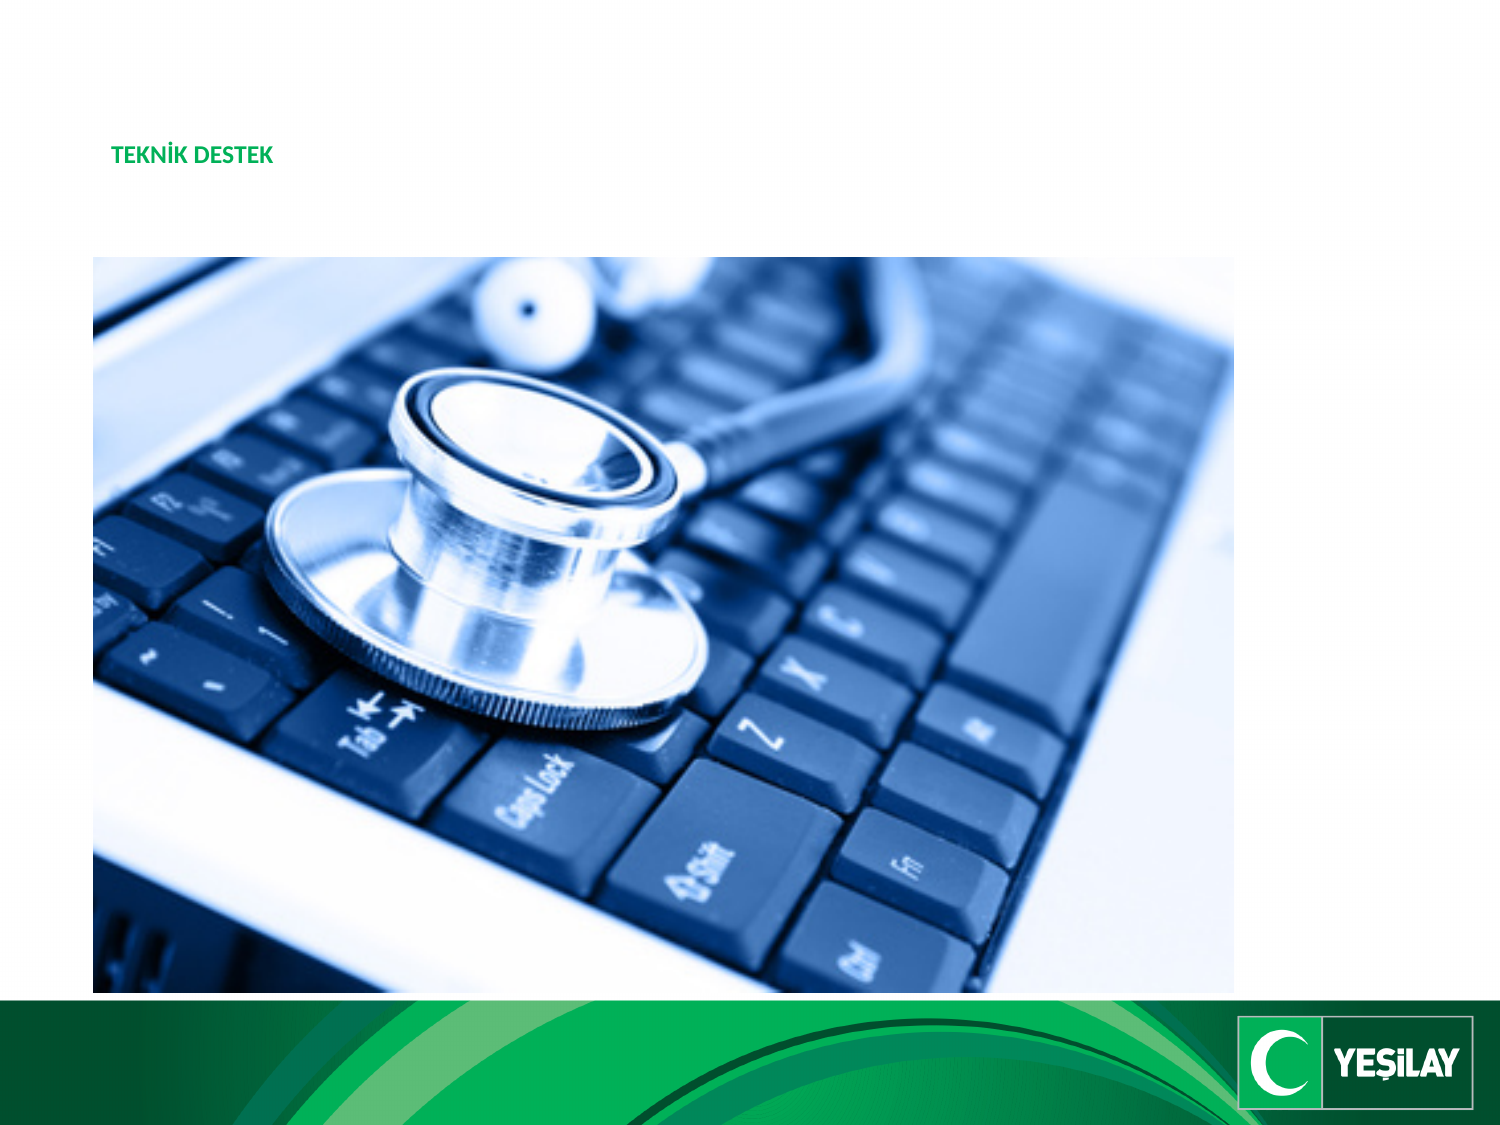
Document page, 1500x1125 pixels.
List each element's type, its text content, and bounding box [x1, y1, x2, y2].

title TEKNİK DESTEK [82, 105, 1417, 210]
picture [0, 0, 1500, 1125]
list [93, 257, 1234, 993]
